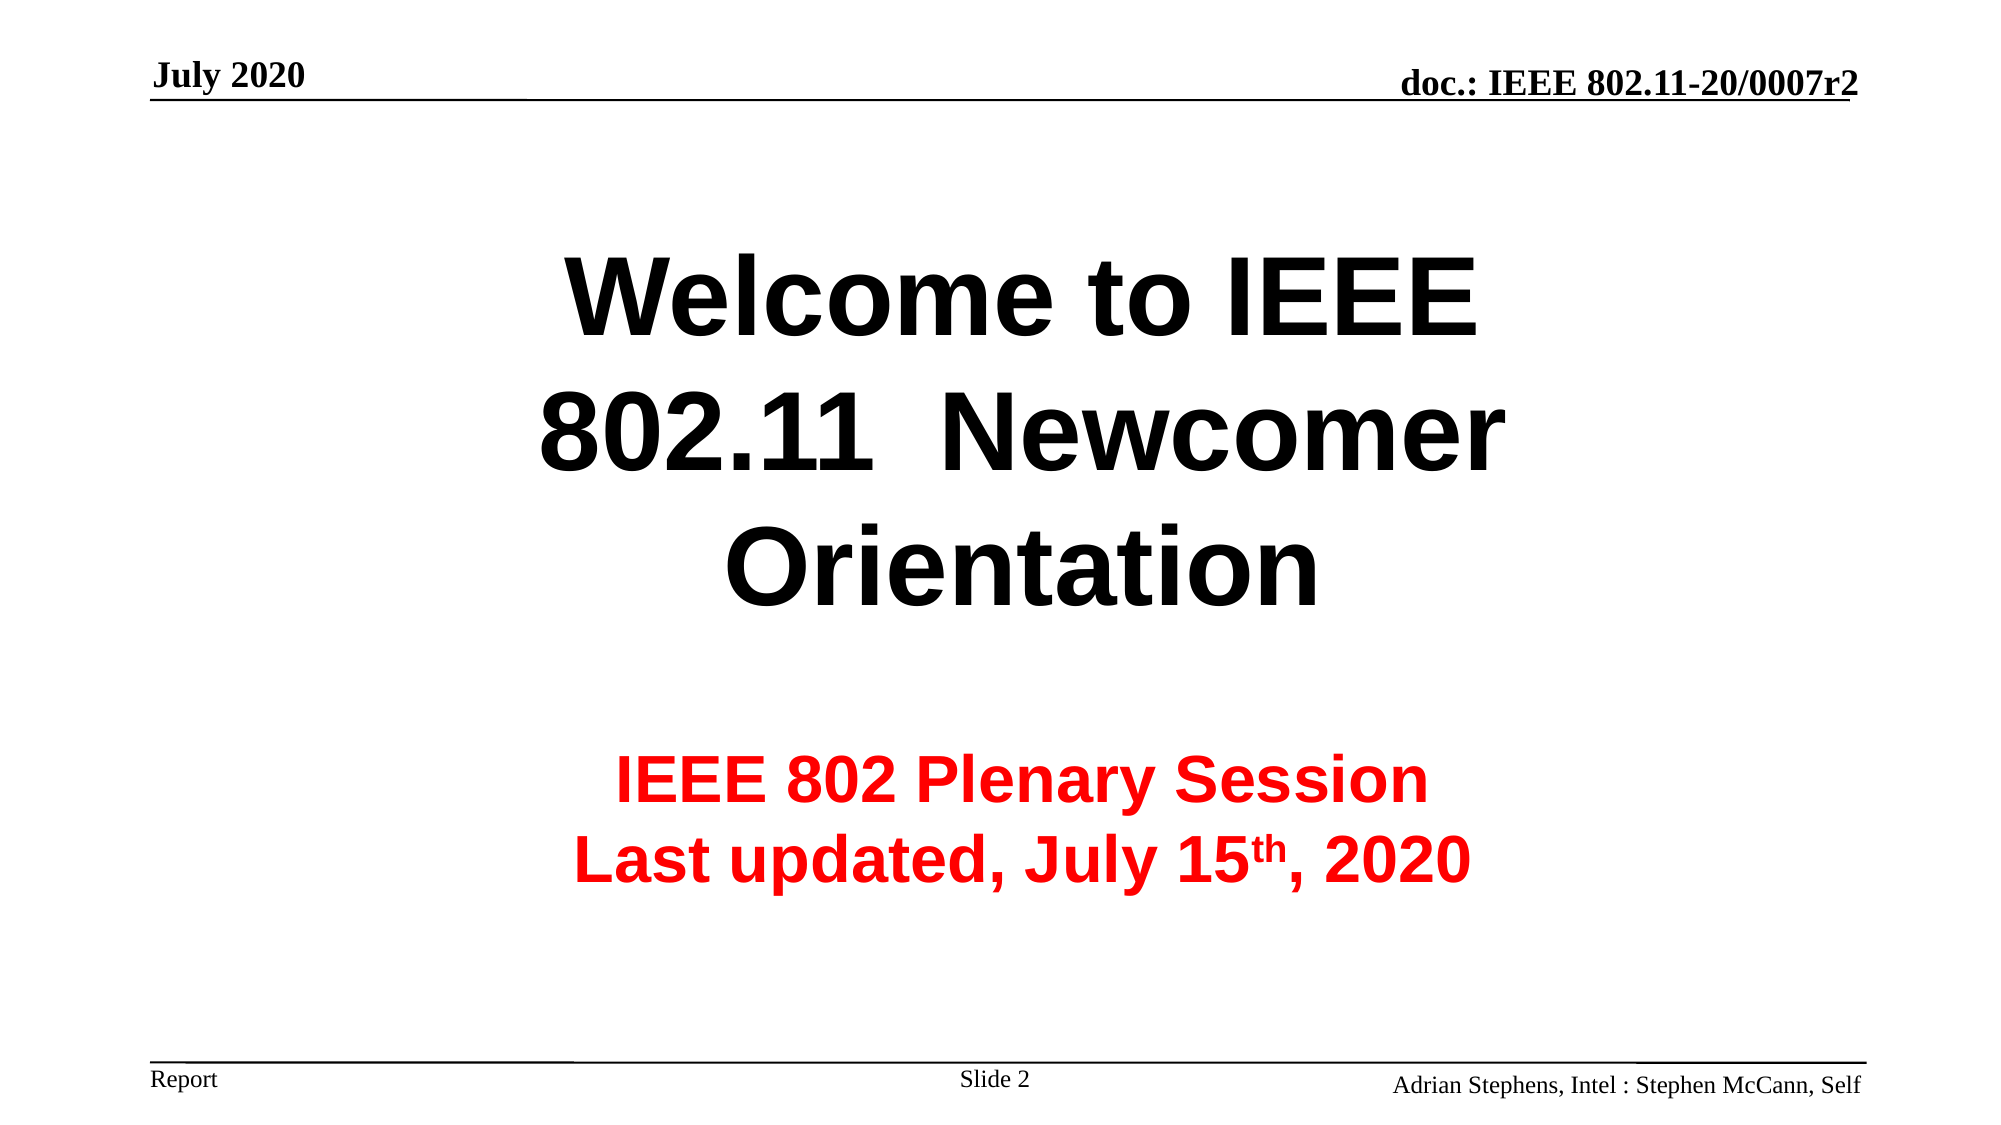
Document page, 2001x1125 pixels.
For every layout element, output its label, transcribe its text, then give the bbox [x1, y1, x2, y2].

text_box July 2020 [137, 42, 548, 88]
text_box Adrian Stephens, Intel : Stephen McCann, Self [1377, 1061, 1884, 1102]
text_box Slide 2 [940, 1062, 1050, 1122]
text_box Welcome to IEEE 802.11 Newcomer Orientation [385, 261, 1661, 590]
text_box IEEE 802 Plenary Session Last updated, July 15th, 2020 [442, 728, 1604, 929]
